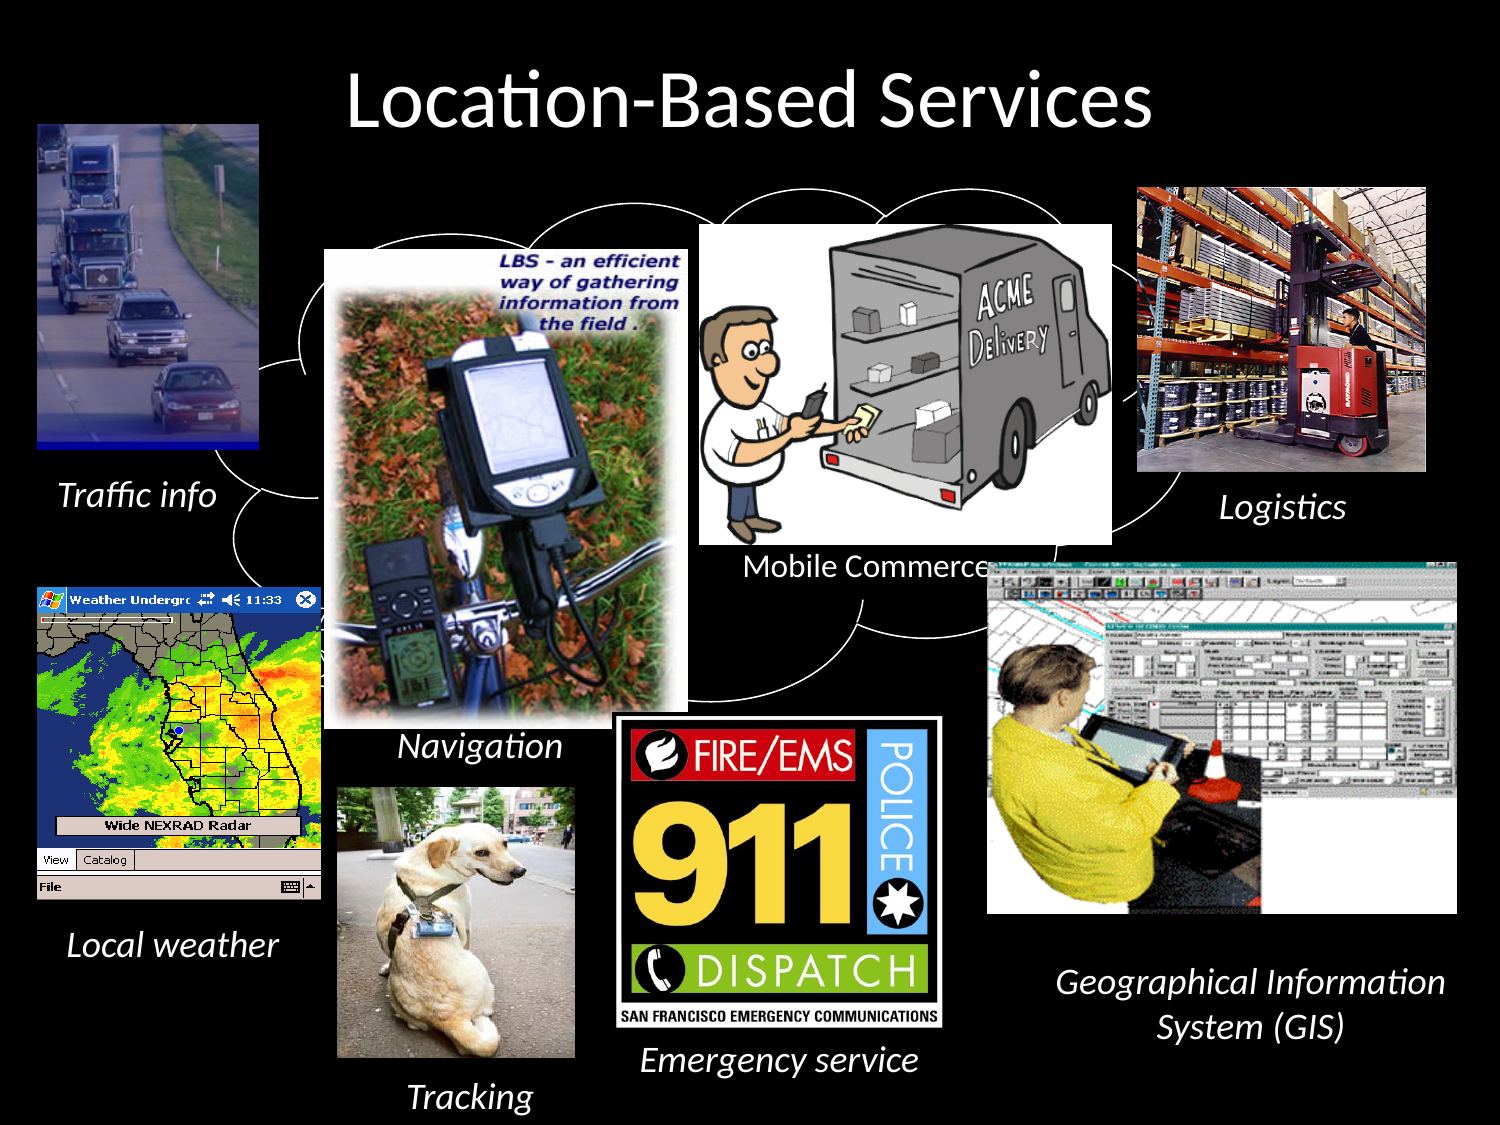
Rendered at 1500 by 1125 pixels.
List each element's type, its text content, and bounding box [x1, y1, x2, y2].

text_box Tracking [391, 1066, 550, 1125]
title Location-Based Services [75, 0, 1425, 188]
text_box [377, 234, 526, 248]
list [987, 562, 1457, 915]
text_box [723, 189, 1060, 223]
text_box [529, 203, 982, 702]
picture [37, 124, 259, 451]
text_box Traffic info [42, 462, 233, 523]
picture [1137, 187, 1426, 472]
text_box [37, 587, 321, 973]
picture [612, 712, 948, 1032]
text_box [324, 249, 688, 786]
text_box Geographical Information System (GIS) [1040, 949, 1462, 1055]
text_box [699, 224, 1267, 601]
text_box [220, 289, 319, 585]
text_box Logistics [1271, 480, 1362, 535]
picture [337, 787, 576, 1058]
text_box Emergency service [624, 1041, 935, 1087]
